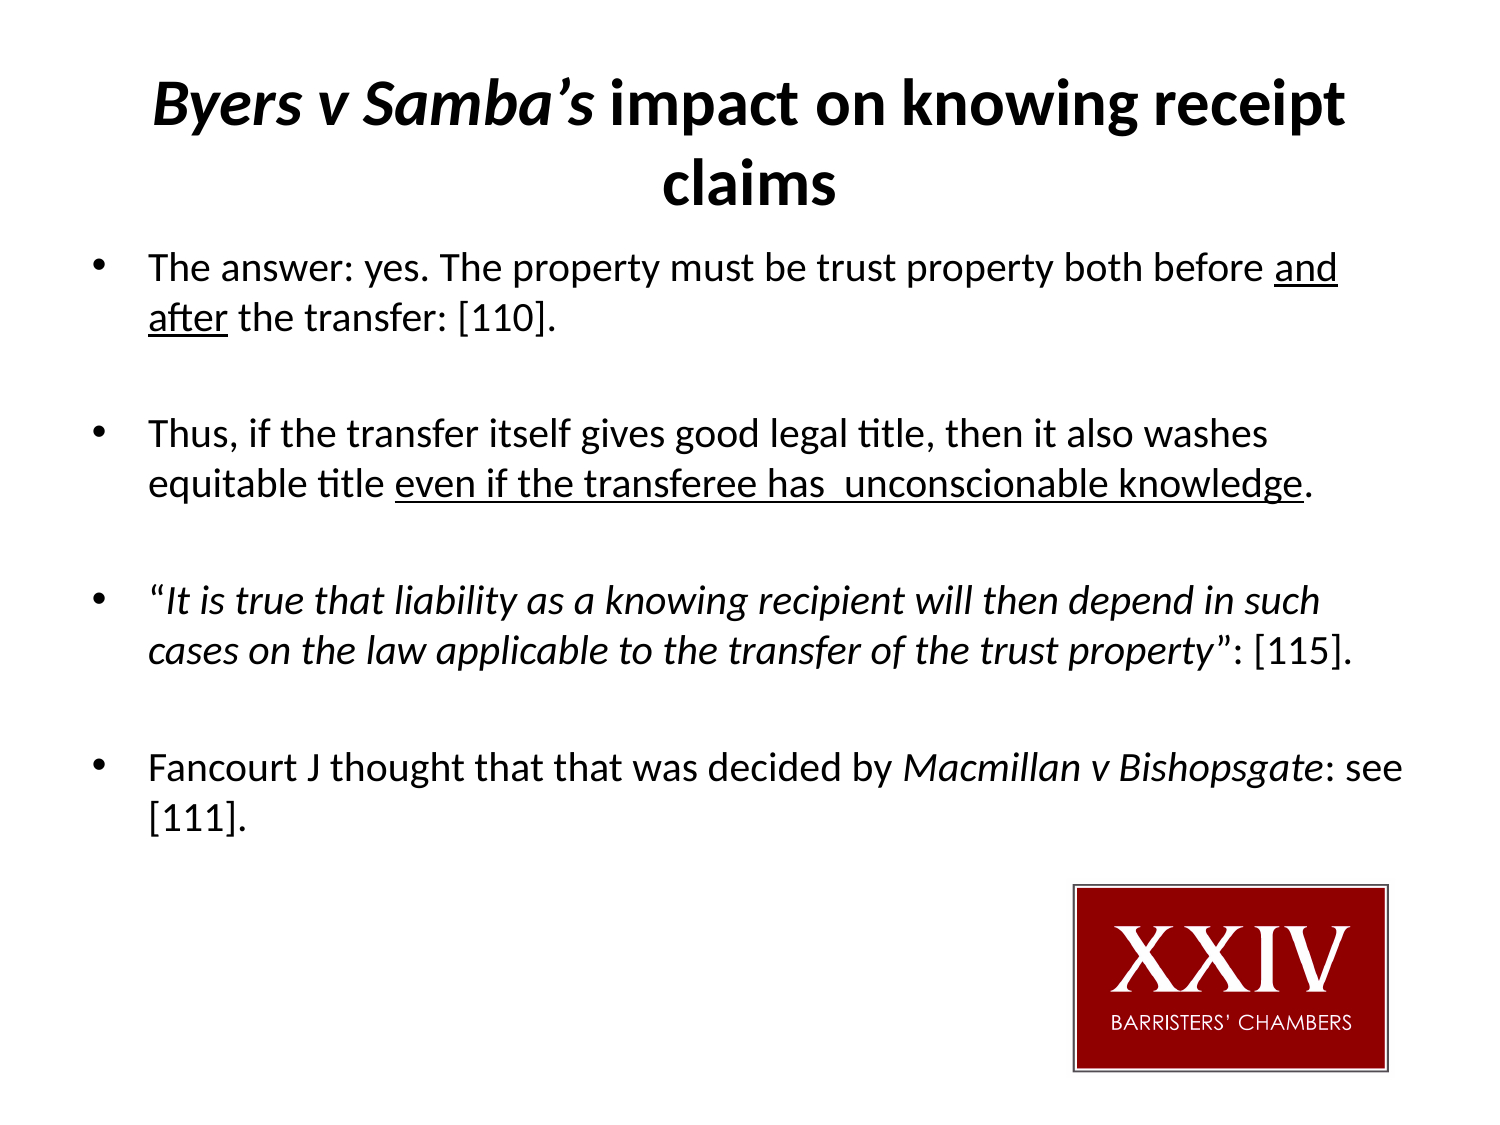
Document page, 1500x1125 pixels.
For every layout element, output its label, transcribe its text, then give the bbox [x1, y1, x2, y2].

title Byers v Samba’s impact on knowing receipt claims [74, 44, 1426, 233]
picture [1066, 878, 1395, 1079]
list The answer: yes. The property must be trust property both before and after the transfer: [110]. Thus, if the transfer itself gives good legal title, then it also washes equitable title even if the transferee has unconscionable knowledge. “It is true that liability as a knowing recipient will then depend in such cases on the law applicable to the transfer of the trust property”: [115]. Fancourt J thought that that was decided by Macmillan v Bishopsgate: see [111]. [76, 231, 1428, 1081]
